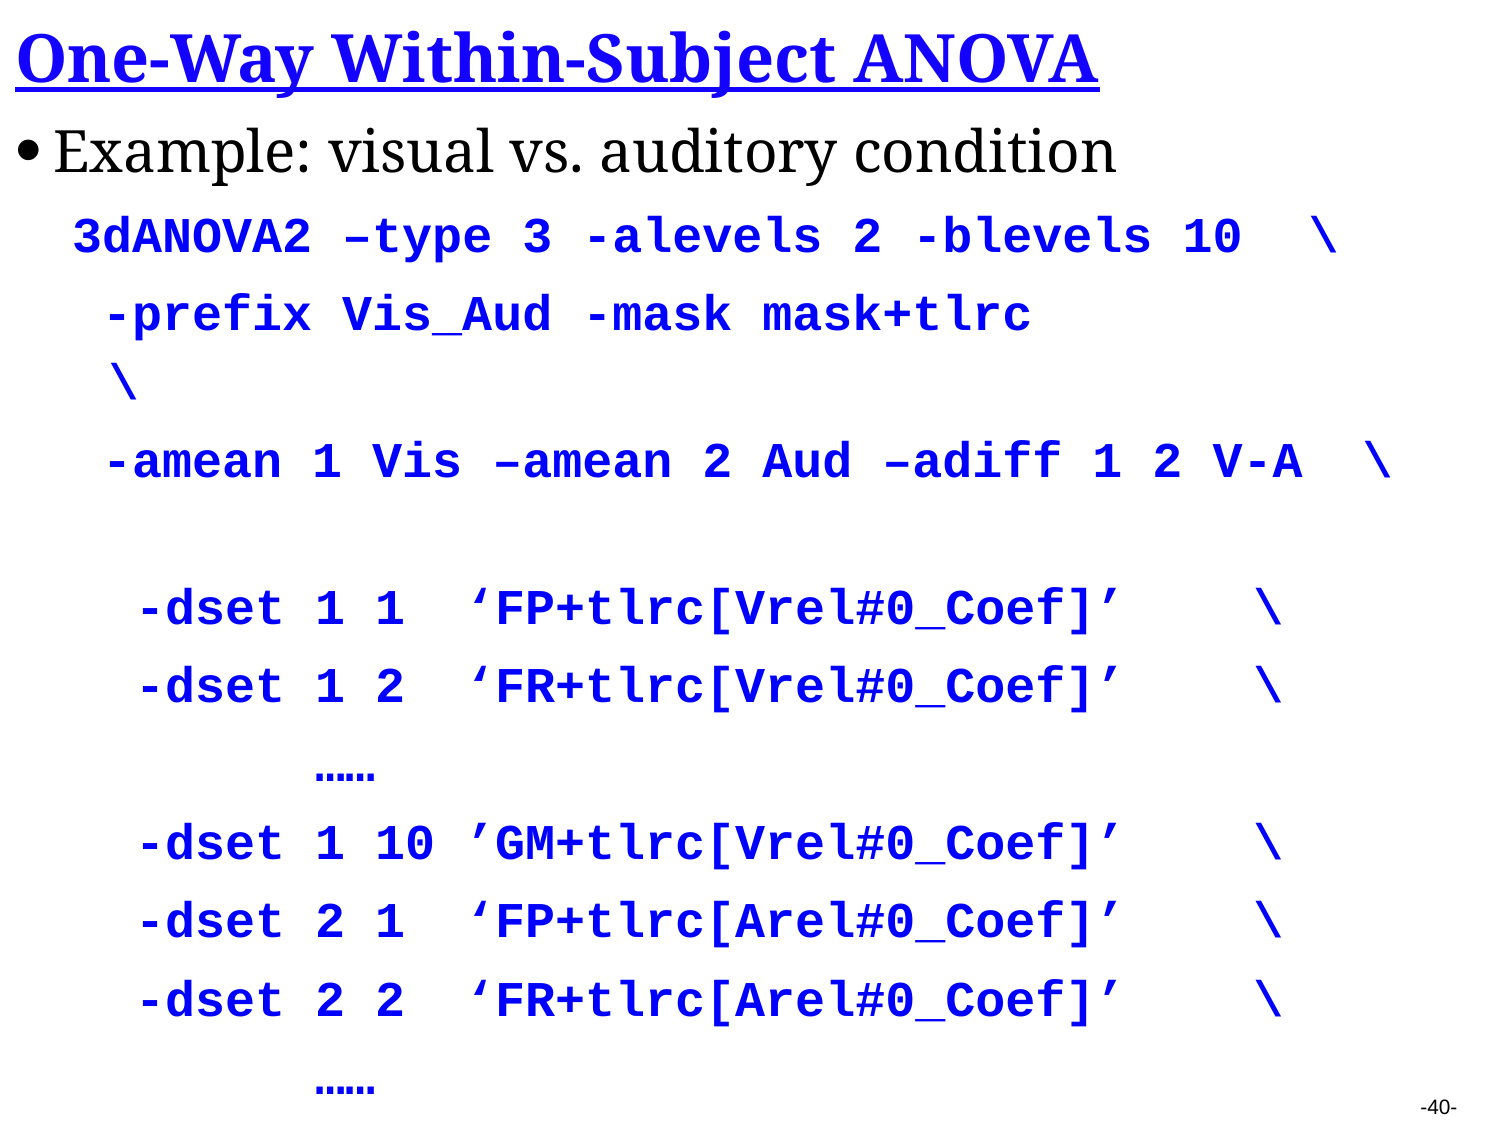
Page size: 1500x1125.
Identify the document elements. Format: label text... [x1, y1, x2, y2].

list One-Way Within-Subject ANOVA Example: visual vs. auditory condition 3dANOVA2 –type 3 -alevels 2 -blevels 10 \ -prefix Vis_Aud -mask mask+tlrc \ -amean 1 Vis –amean 2 Aud –adiff 1 2 V-A \ -dset 1 1 ‘FP+tlrc[Vrel#0_Coef]’ \ -dset 1 2 ‘FR+tlrc[Vrel#0_Coef]’ \ …… -dset 1 10 ’GM+tlrc[Vrel#0_Coef]’ \ -dset 2 1 ‘FP+tlrc[Arel#0_Coef]’ \ -dset 2 2 ‘FR+tlrc[Arel#0_Coef]’ \ …… -dset 2 10 ’GM+tlrc[Arel#0_Coef]’ [0, 0, 1475, 1113]
